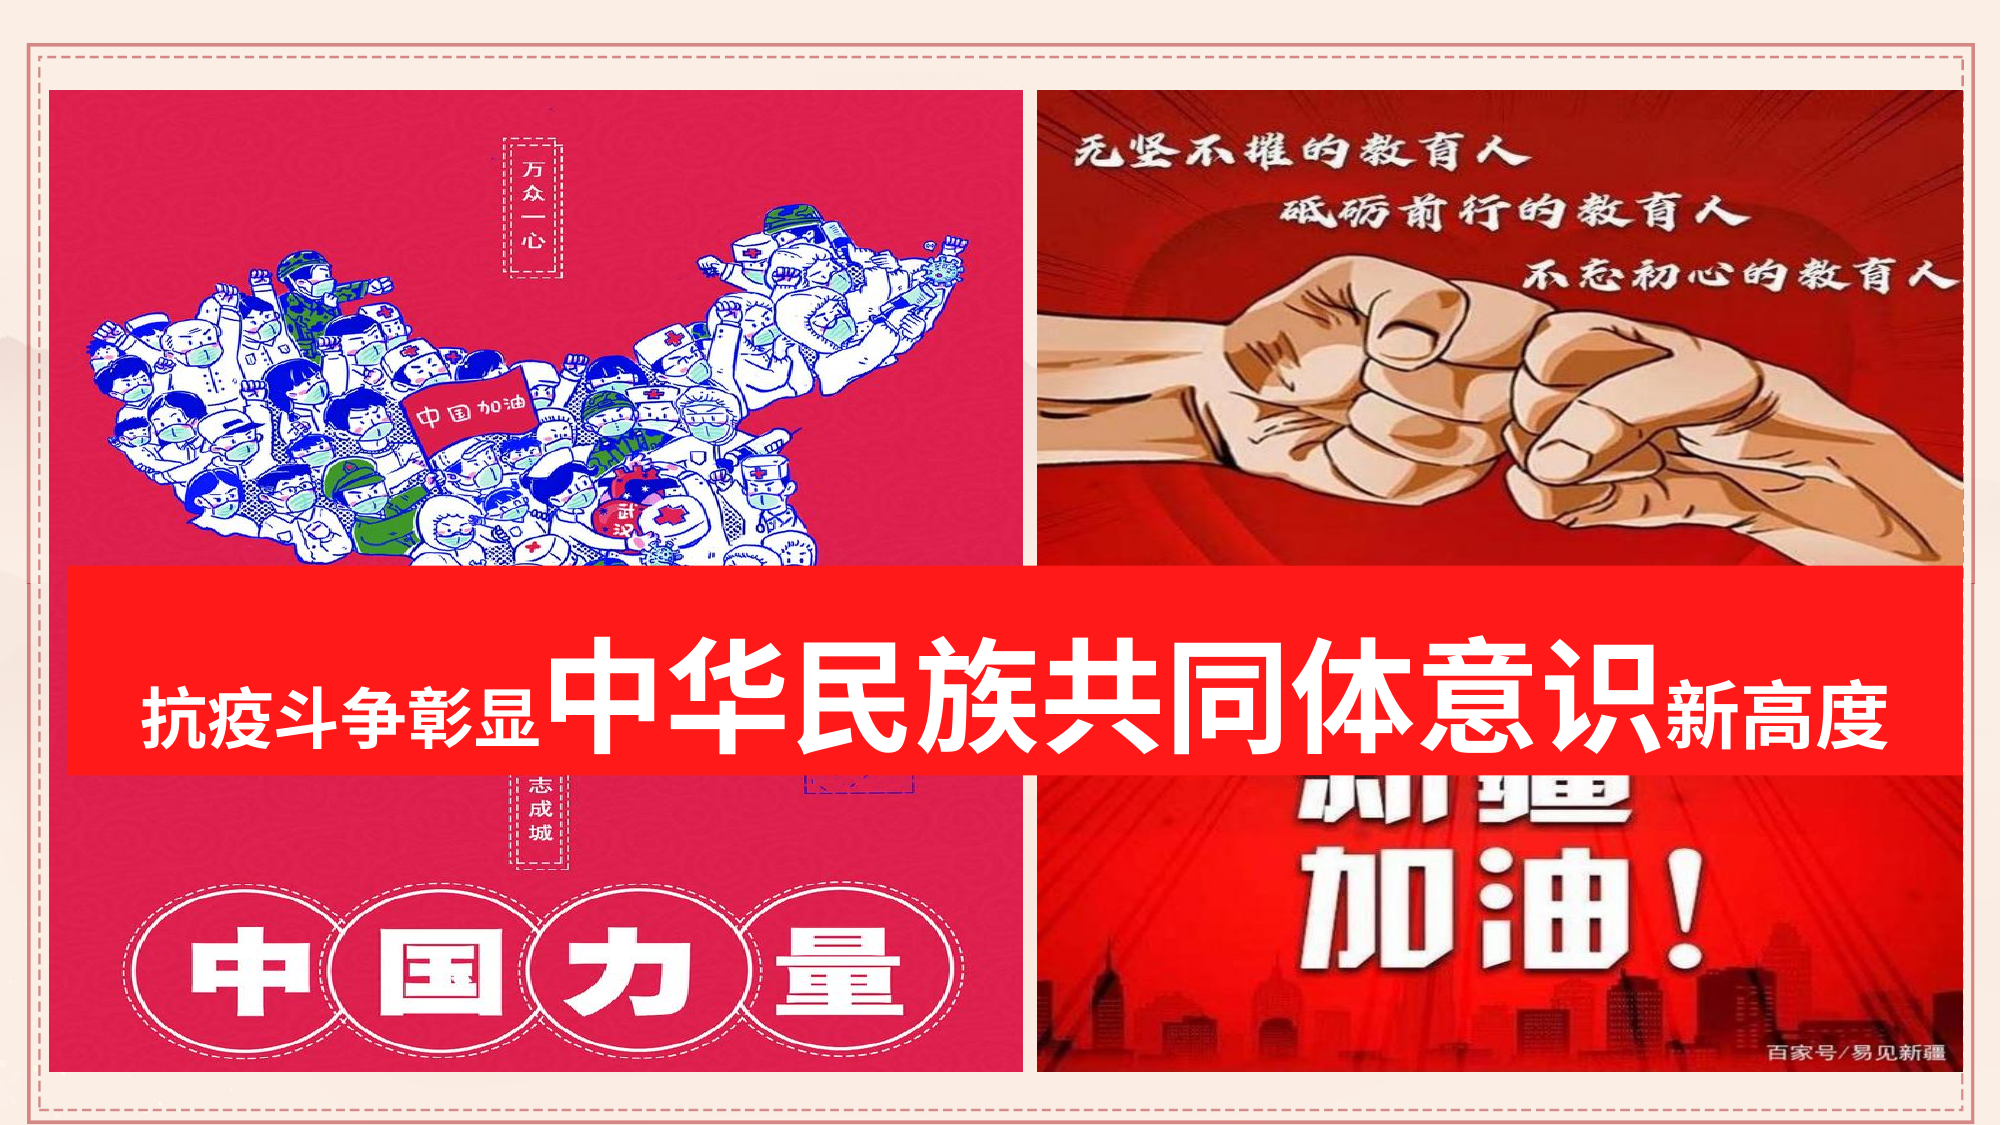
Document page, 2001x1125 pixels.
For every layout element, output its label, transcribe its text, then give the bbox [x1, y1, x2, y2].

picture [0, 0, 2001, 1125]
text_box 抗疫斗争彰显中华民族共同体意识新高度 [1023, 565, 1036, 776]
